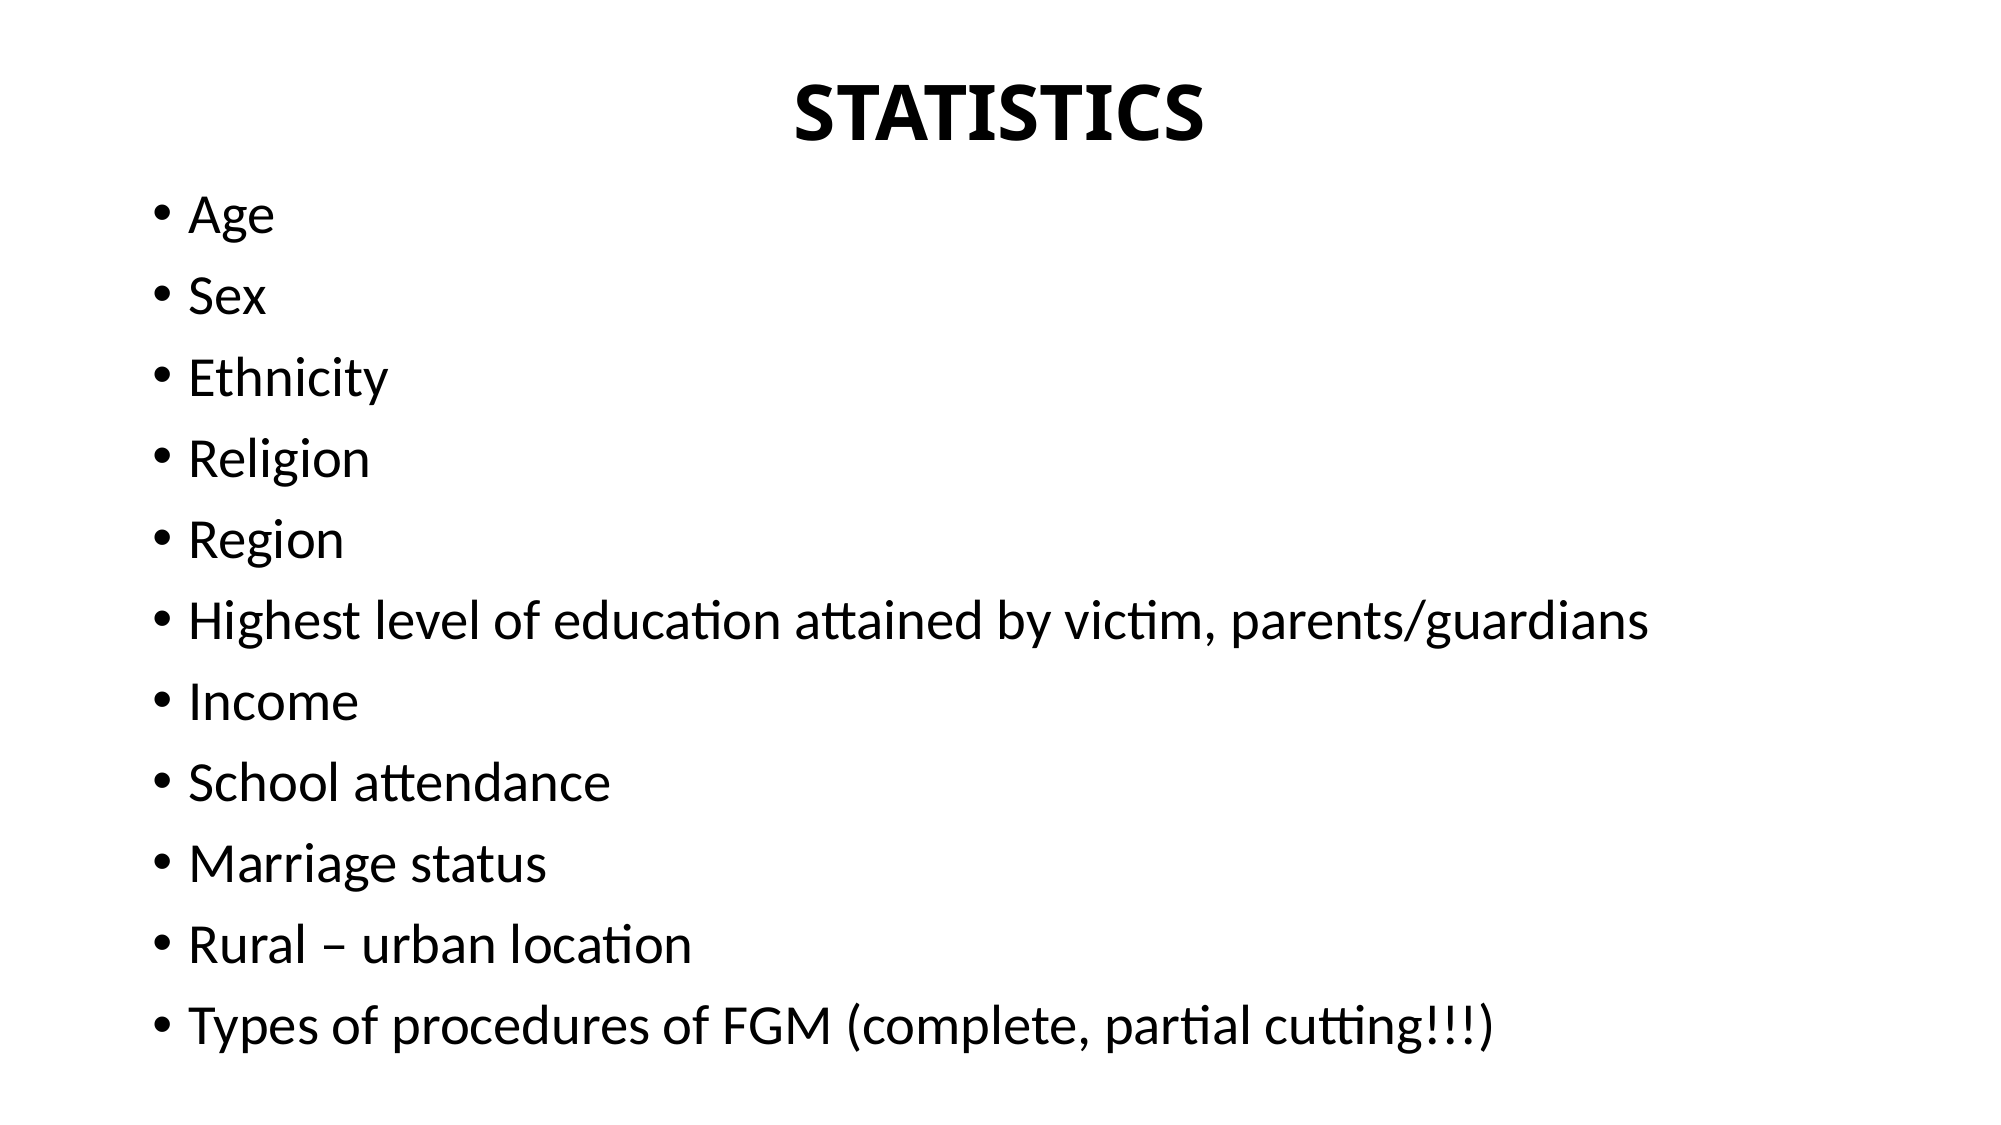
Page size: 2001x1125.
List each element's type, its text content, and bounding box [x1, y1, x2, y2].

title STATISTICS [137, 65, 1863, 177]
list Age Sex Ethnicity Religion Region Highest level of education attained by victim, parents/guardians Income School attendance Marriage status Rural – urban location Types of procedures of FGM (complete, partial cutting!!!) [137, 177, 1863, 1067]
